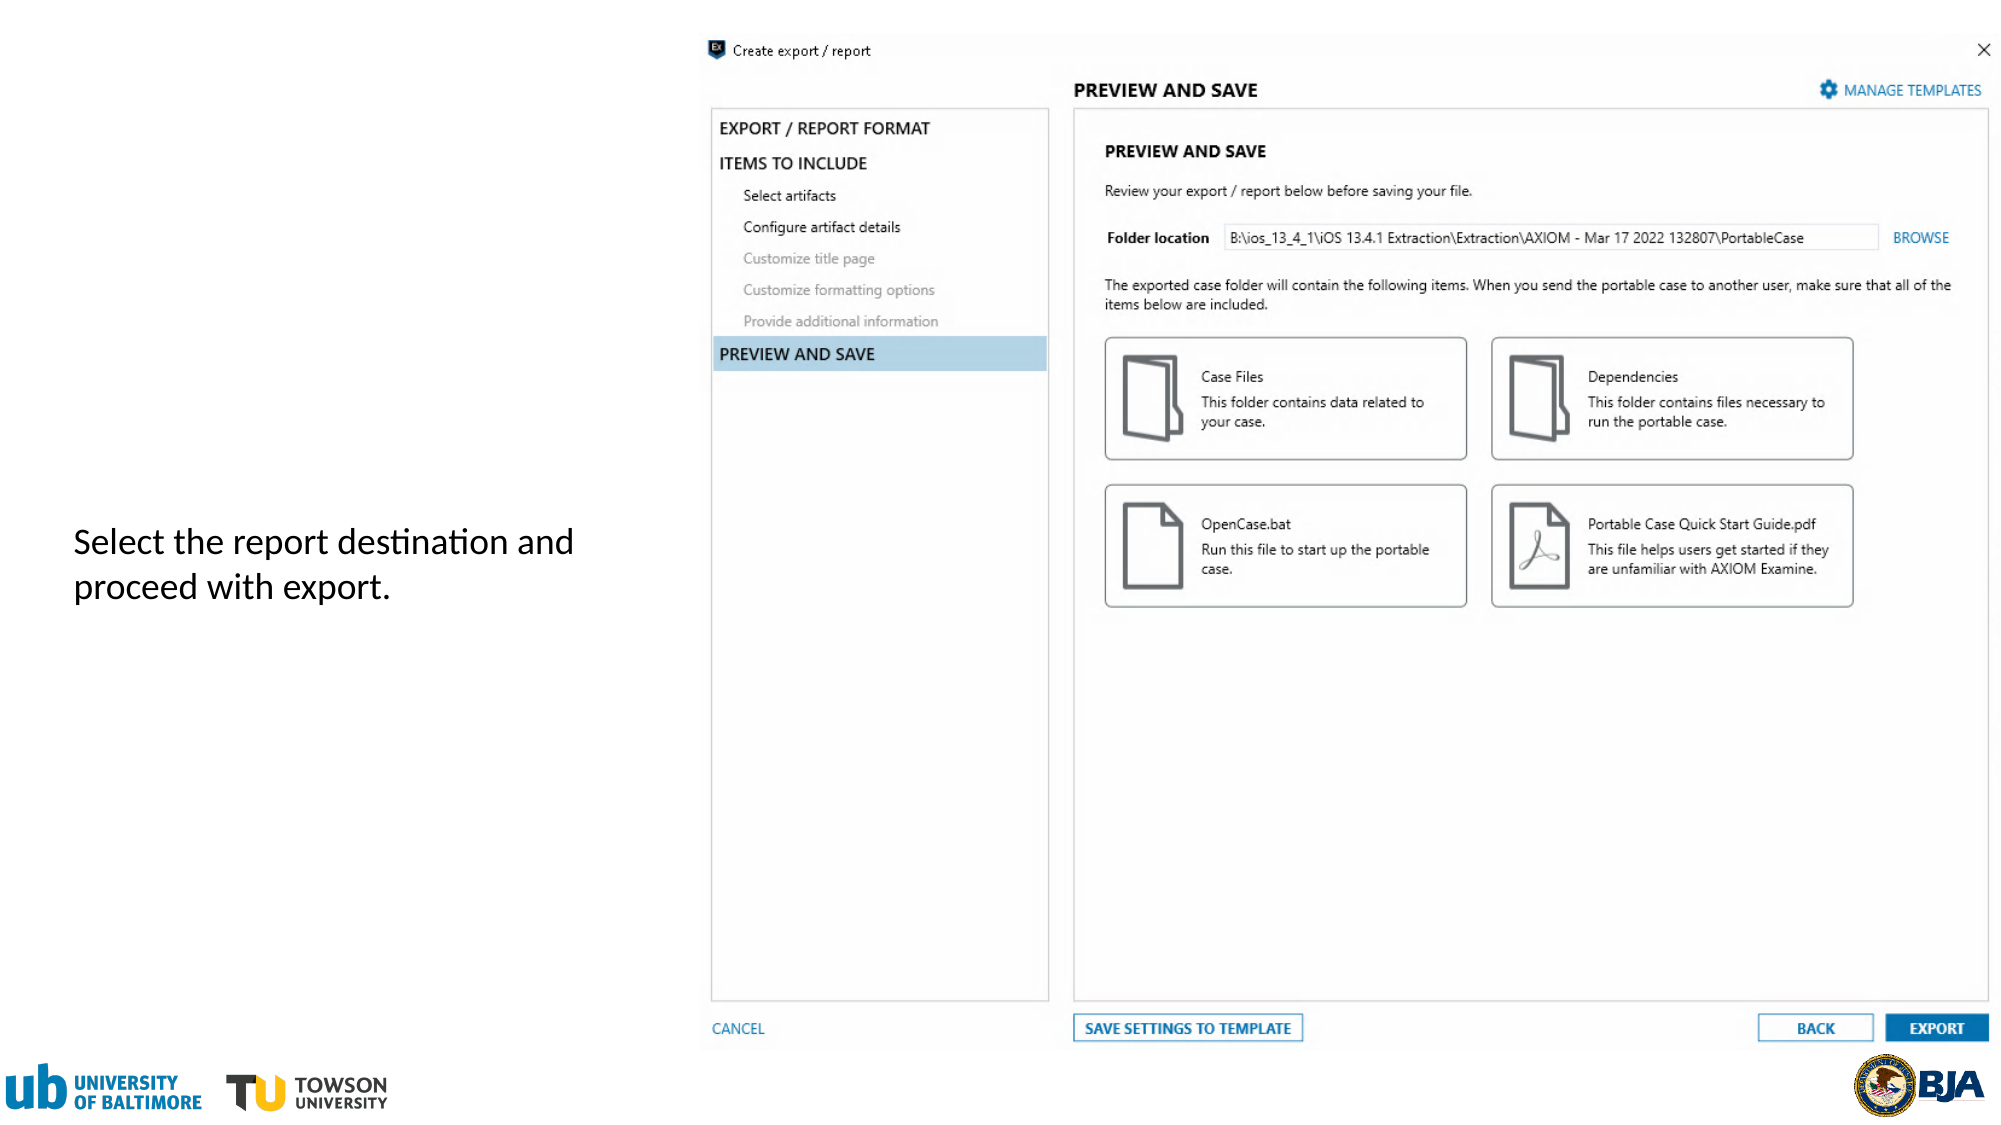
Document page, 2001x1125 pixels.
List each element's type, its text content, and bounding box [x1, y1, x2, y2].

text_box Select the report destination and proceed with export. [58, 509, 669, 615]
picture [0, 1031, 407, 1125]
picture [1854, 1054, 1986, 1117]
picture [699, 33, 2000, 1051]
